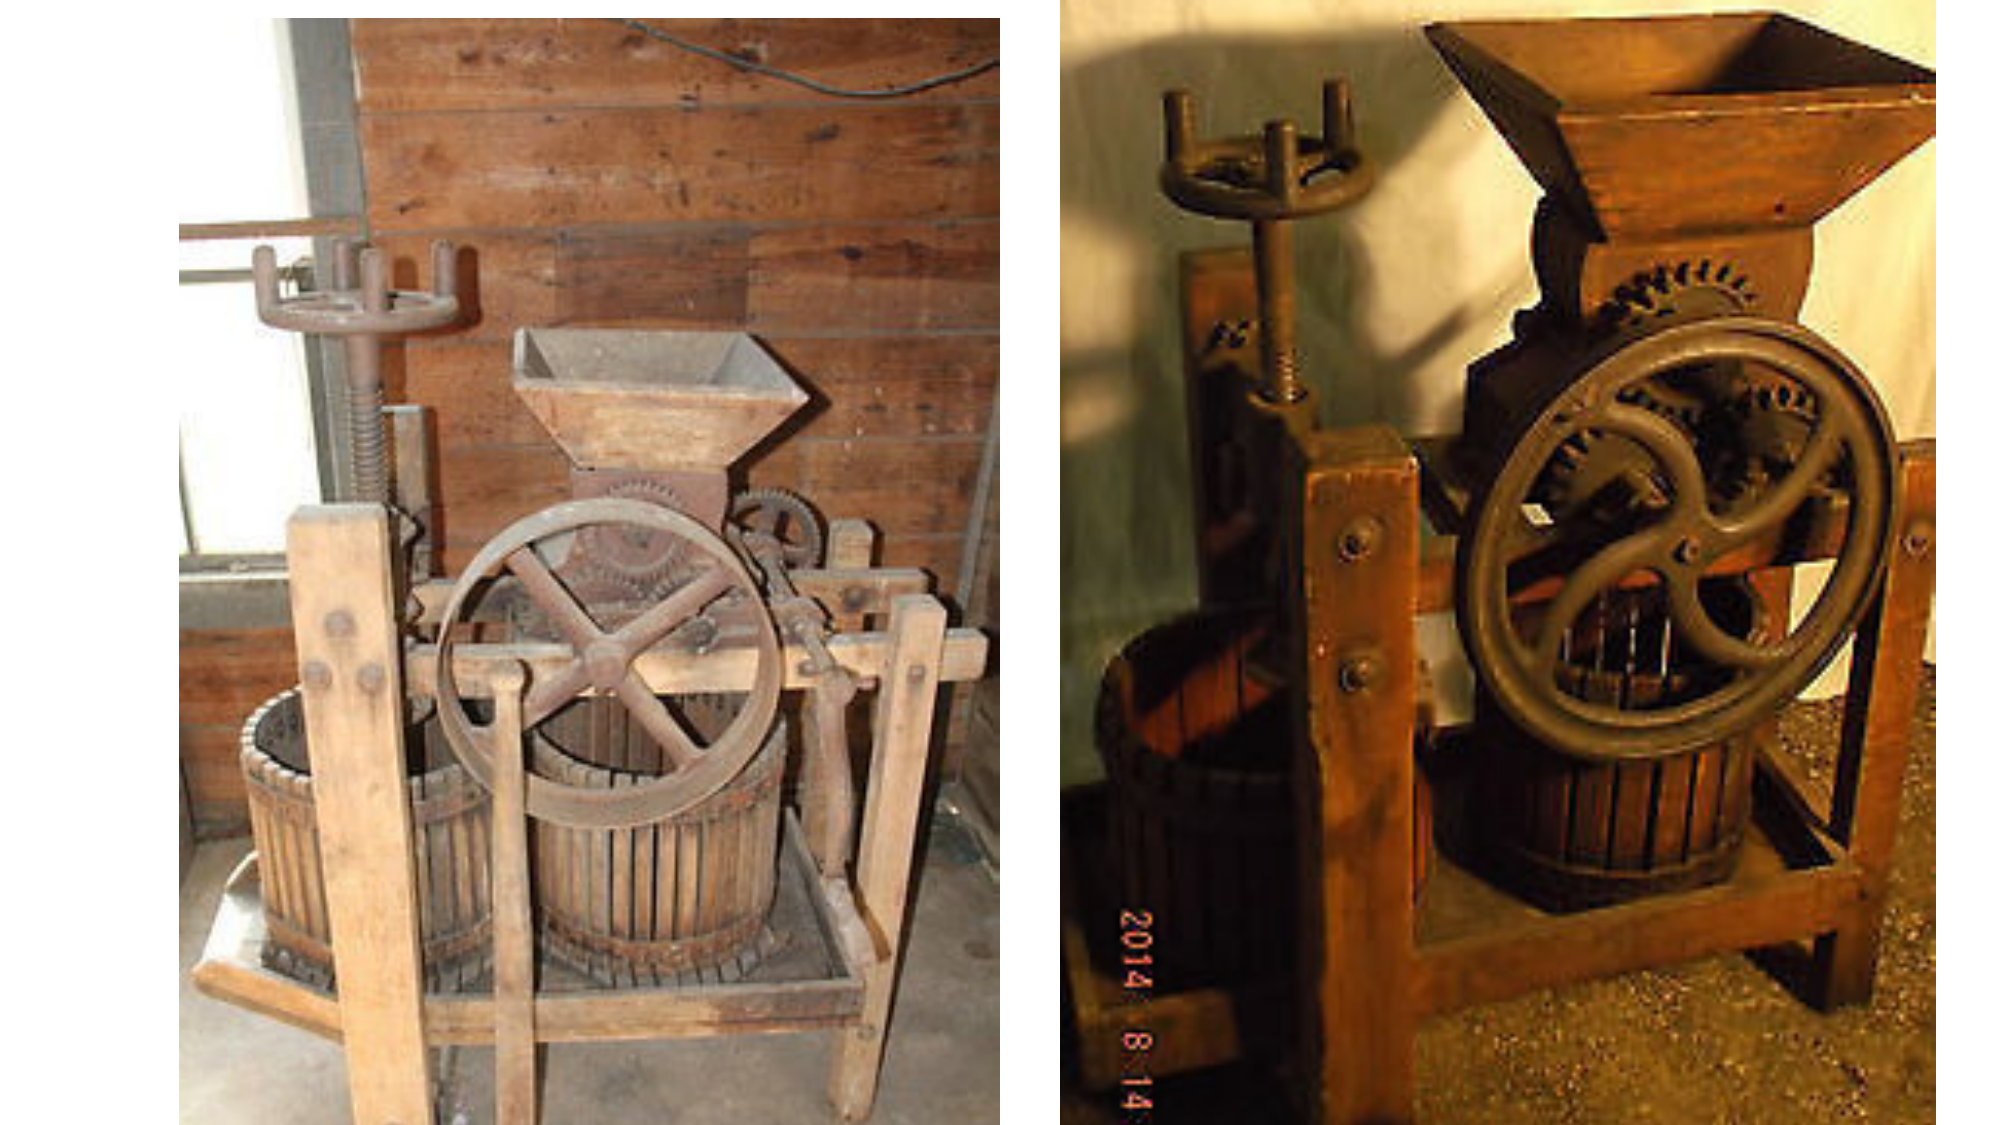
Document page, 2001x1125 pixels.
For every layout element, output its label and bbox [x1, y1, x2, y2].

list [179, 18, 1000, 1125]
picture [1060, 0, 1936, 1125]
